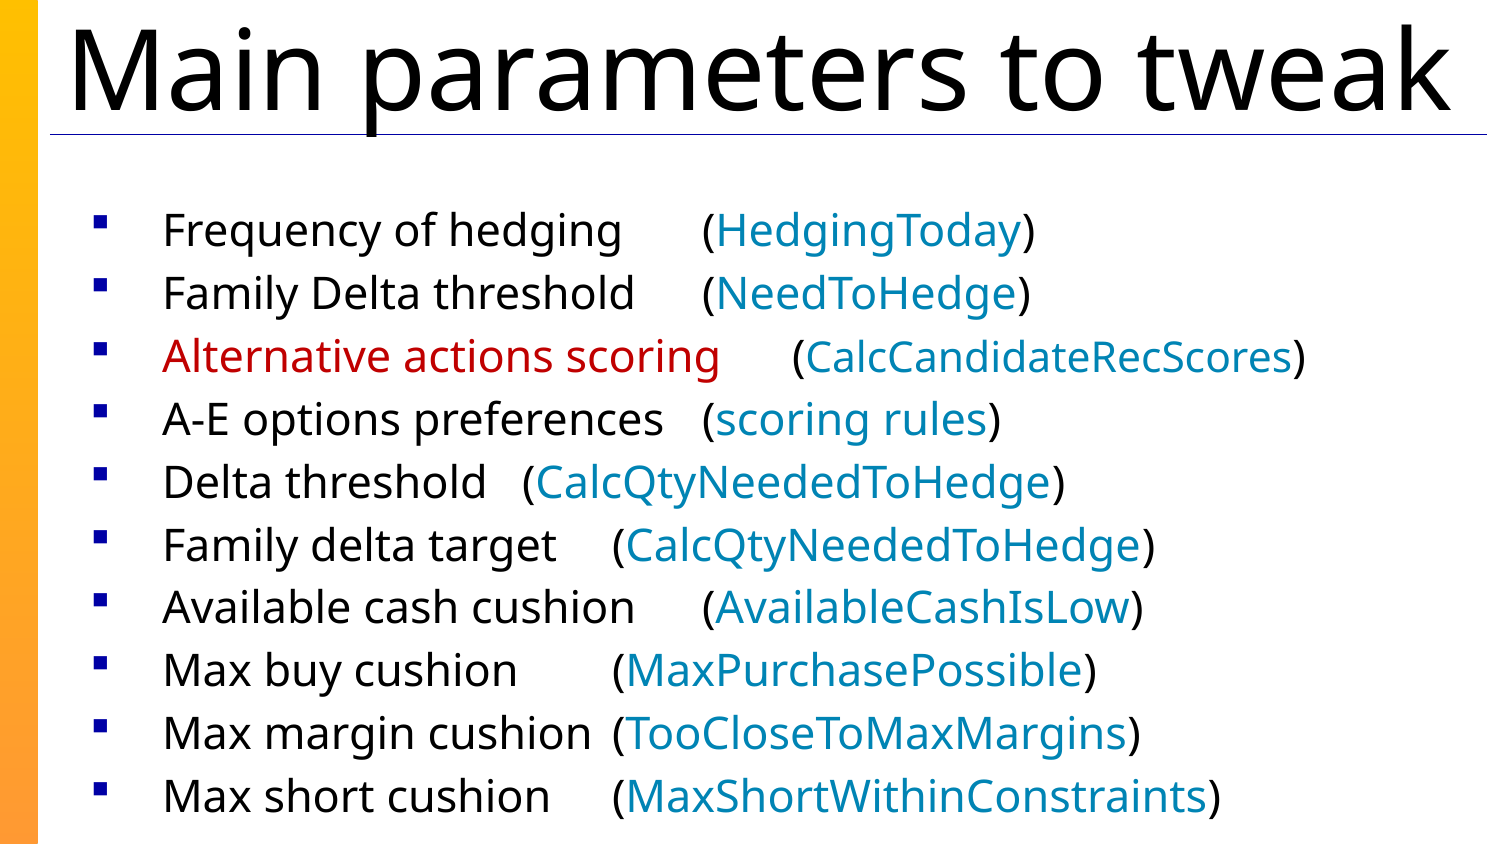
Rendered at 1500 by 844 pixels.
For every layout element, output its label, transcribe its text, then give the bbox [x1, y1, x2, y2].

title Main parameters to tweak [50, 9, 1488, 122]
list Frequency of hedging (HedgingToday) Family Delta threshold (NeedToHedge) Alternative actions scoring (CalcCandidateRecScores) A-E options preferences (scoring rules) Delta threshold (CalcQtyNeededToHedge) Family delta target (CalcQtyNeededToHedge) Available cash cushion (AvailableCashIsLow) Max buy cushion (MaxPurchasePossible) Max margin cushion (TooCloseToMaxMargins) Max short cushion (MaxShortWithinConstraints) [75, 193, 1475, 844]
